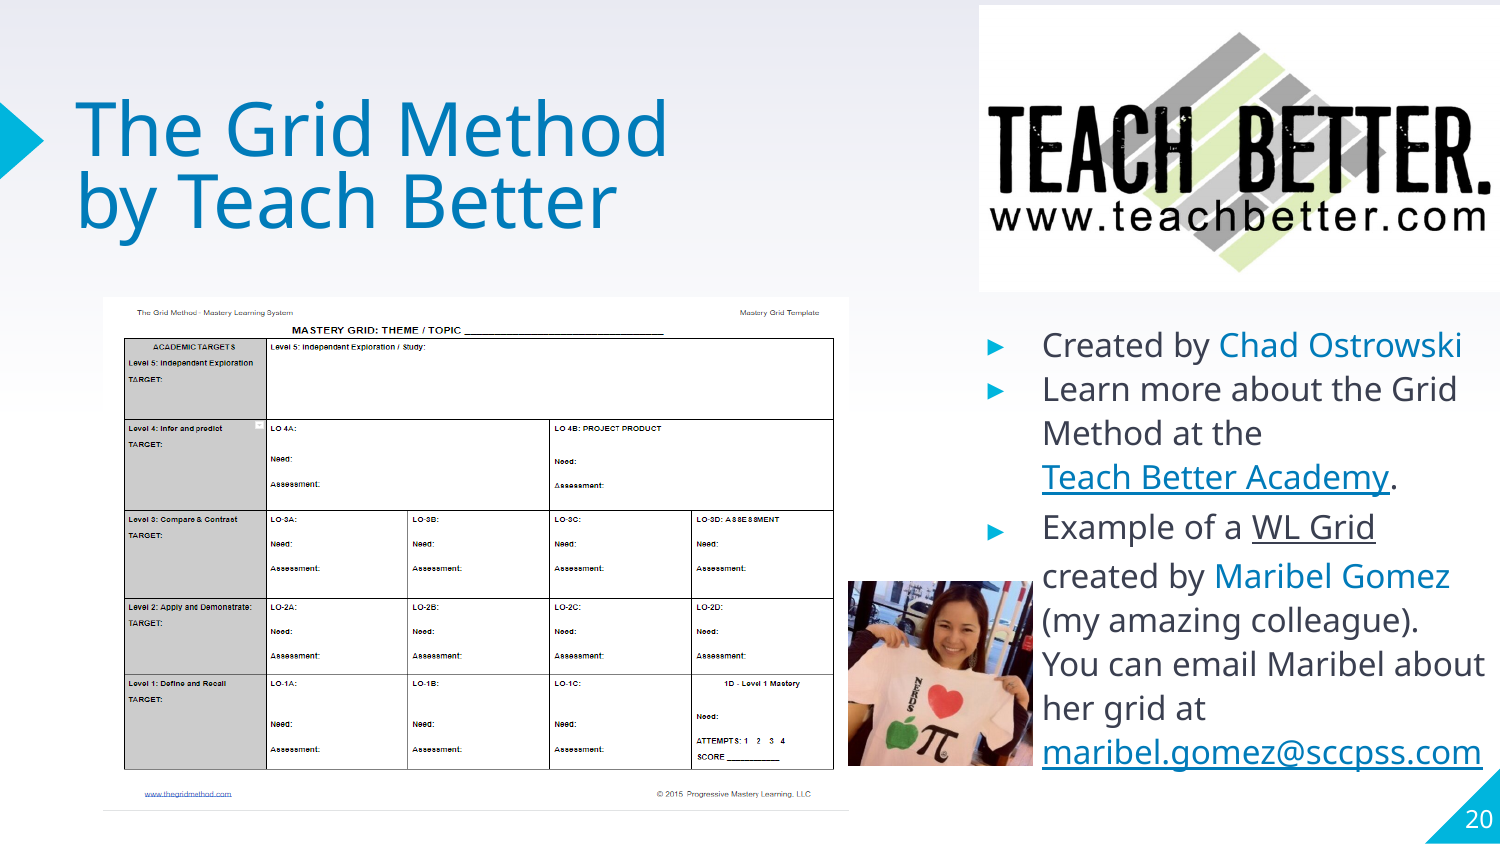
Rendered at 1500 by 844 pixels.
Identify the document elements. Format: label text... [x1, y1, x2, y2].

picture [102, 296, 1033, 811]
slide_number 20 [1418, 760, 1494, 838]
picture [978, 4, 1500, 292]
list Created by Chad Ostrowski Learn more about the Grid Method at the Teach Better Academy. Example of a WL Grid created by Maribel Gomez (my amazing colleague). You can email Maribel about her grid at maribel.gomez@sccpss.com [966, 320, 1494, 742]
title The Grid Method by Teach Better [75, 99, 973, 277]
